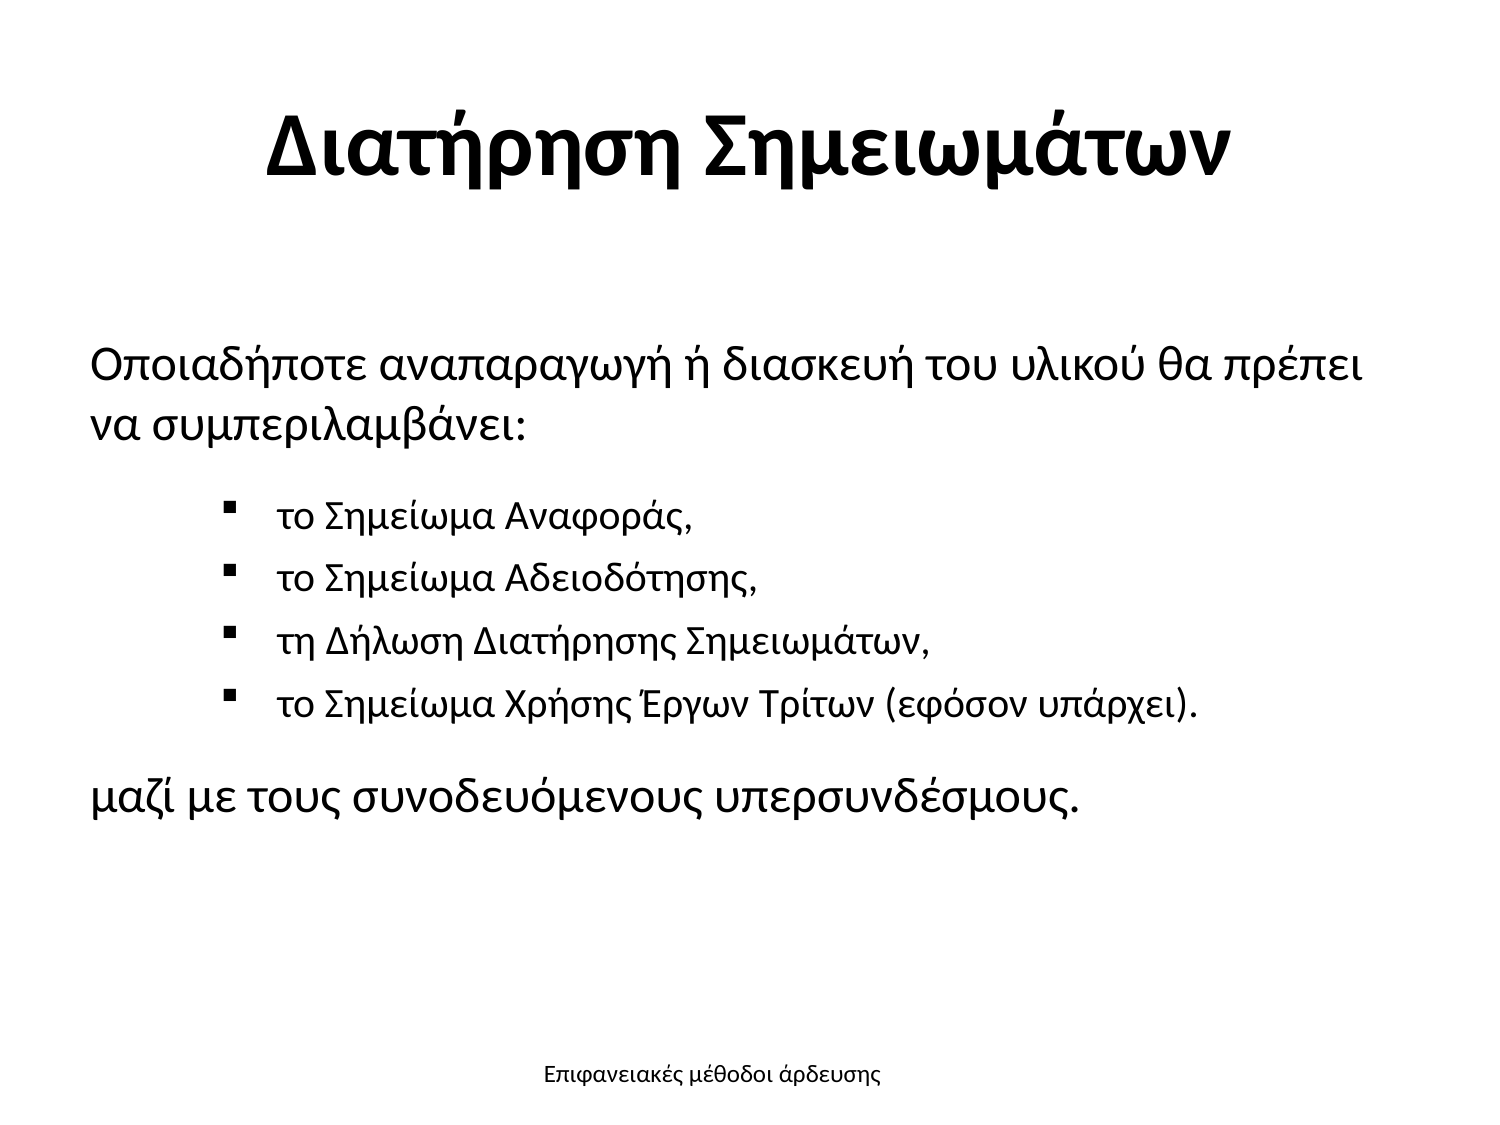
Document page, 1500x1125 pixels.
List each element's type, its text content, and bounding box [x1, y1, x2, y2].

title Διατήρηση Σημειωμάτων [75, 45, 1425, 233]
list Οποιαδήποτε αναπαραγωγή ή διασκευή του υλικού θα πρέπει να συμπεριλαμβάνει: το Σημείωμα Αναφοράς, το Σημείωμα Αδειοδότησης, τη Δήλωση Διατήρησης Σημειωμάτων, το Σημείωμα Χρήσης Έργων Τρίτων (εφόσον υπάρχει). μαζί με τους συνοδευόμενους υπερσυνδέσμους. [75, 262, 1425, 1005]
